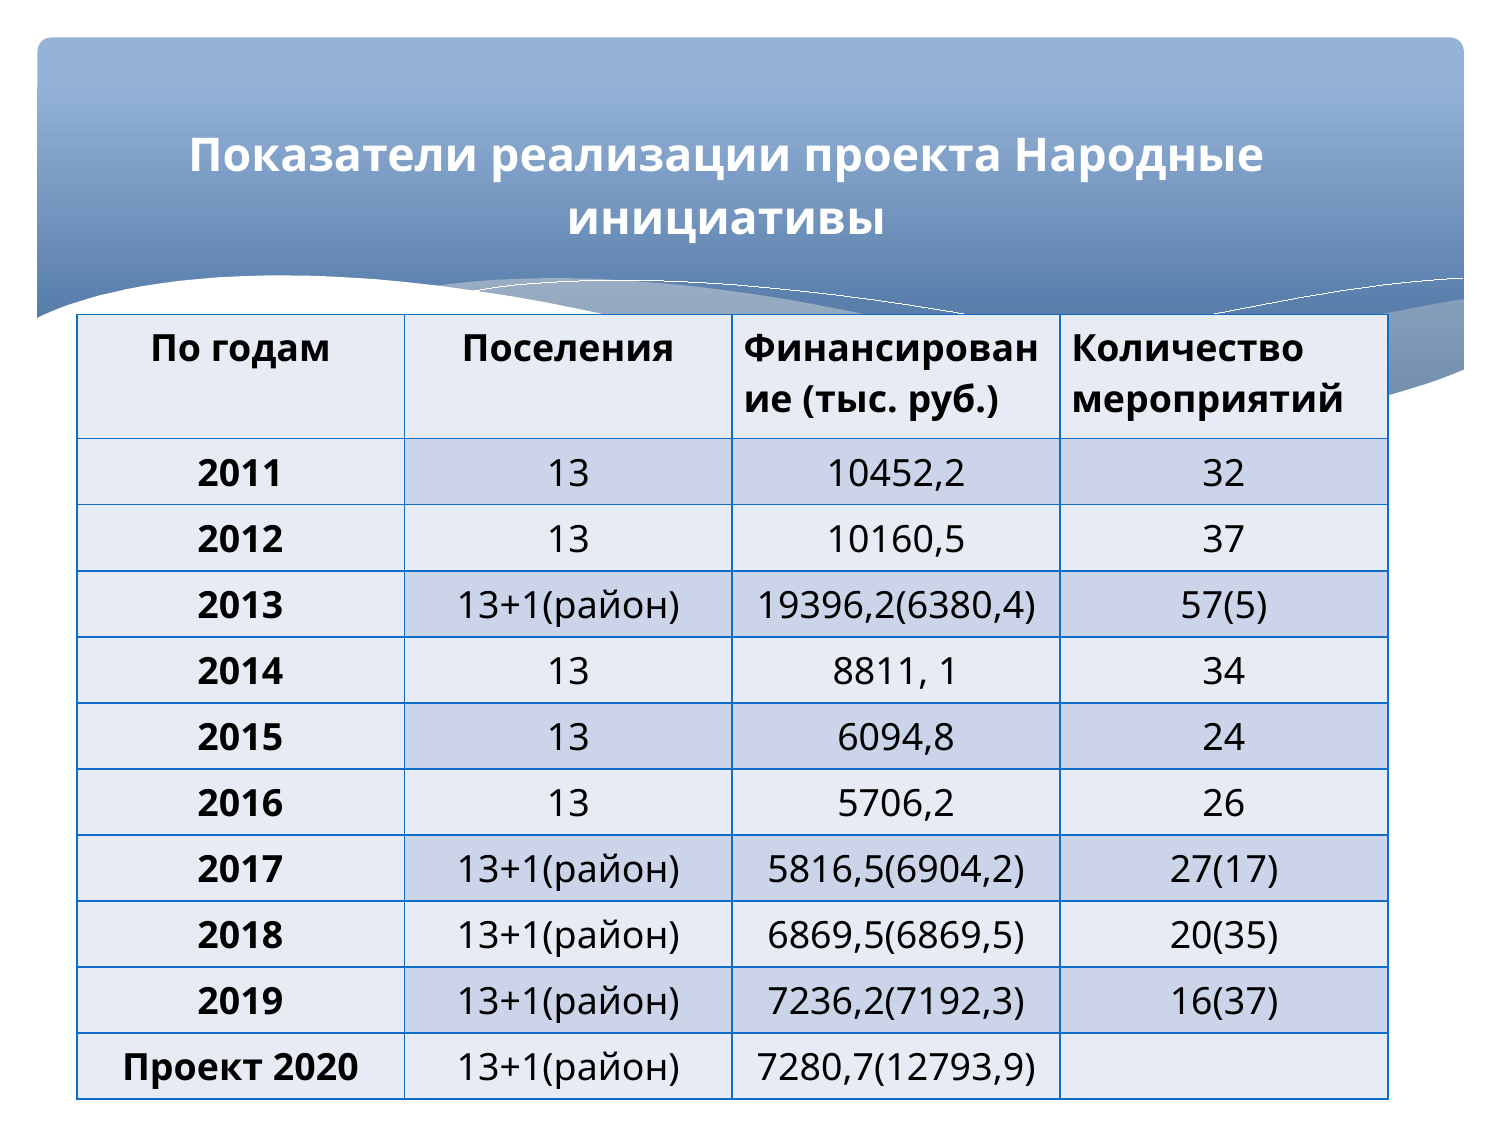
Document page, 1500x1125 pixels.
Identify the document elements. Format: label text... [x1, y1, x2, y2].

table_header Поселения [405, 315, 731, 438]
table_cell 27(17) [1061, 836, 1387, 900]
table_cell 2017 [78, 836, 404, 900]
table_cell 13 [405, 704, 731, 768]
table_cell 20(35) [1061, 902, 1387, 966]
table_cell Проект 2020 [78, 1034, 404, 1098]
table_cell 2018 [78, 902, 404, 966]
table_cell 32 [1061, 439, 1387, 504]
table_cell 13 [405, 638, 731, 702]
table_cell 7280,7(12793,9) [733, 1034, 1059, 1098]
table_cell 13+1(район) [405, 902, 731, 966]
table_cell 16(37) [1061, 968, 1387, 1032]
table_cell 13+1(район) [405, 968, 731, 1032]
table_cell 13+1(район) [405, 836, 731, 900]
table_cell 2019 [78, 968, 404, 1032]
table_cell 7236,2(7192,3) [733, 968, 1059, 1032]
table_cell 26 [1061, 770, 1387, 834]
table_cell 6869,5(6869,5) [733, 902, 1059, 966]
table_header По годам [78, 315, 404, 438]
table_cell 2016 [78, 770, 404, 834]
table_cell 2012 [78, 505, 404, 570]
table_cell 8811, 1 [733, 638, 1059, 702]
table_cell 13+1(район) [405, 1034, 731, 1098]
table_cell 6094,8 [733, 704, 1059, 768]
table_cell 57(5) [1061, 572, 1387, 636]
table_cell 10452,2 [733, 439, 1059, 504]
table_cell 13 [405, 439, 731, 504]
table_cell 5816,5(6904,2) [733, 836, 1059, 900]
table_cell 13+1(район) [405, 572, 731, 636]
table_cell 2013 [78, 572, 404, 636]
table_header Финансирование (тыс. руб.) [733, 315, 1059, 438]
table_cell 2015 [78, 704, 404, 768]
table_cell 2014 [78, 638, 404, 702]
table_cell 13 [405, 505, 731, 570]
table_cell [1061, 1034, 1387, 1098]
table_cell 13 [405, 770, 731, 834]
table_cell 10160,5 [733, 505, 1059, 570]
table_cell 5706,2 [733, 770, 1059, 834]
table_cell 37 [1061, 505, 1387, 570]
text_box Показатели реализации проекта Народные инициативы [53, 113, 1400, 256]
table_cell 2011 [78, 439, 404, 504]
table_cell 24 [1061, 704, 1387, 768]
table_cell 34 [1061, 638, 1387, 702]
table_header Количество мероприятий [1061, 315, 1387, 438]
table_cell 19396,2(6380,4) [733, 572, 1059, 636]
